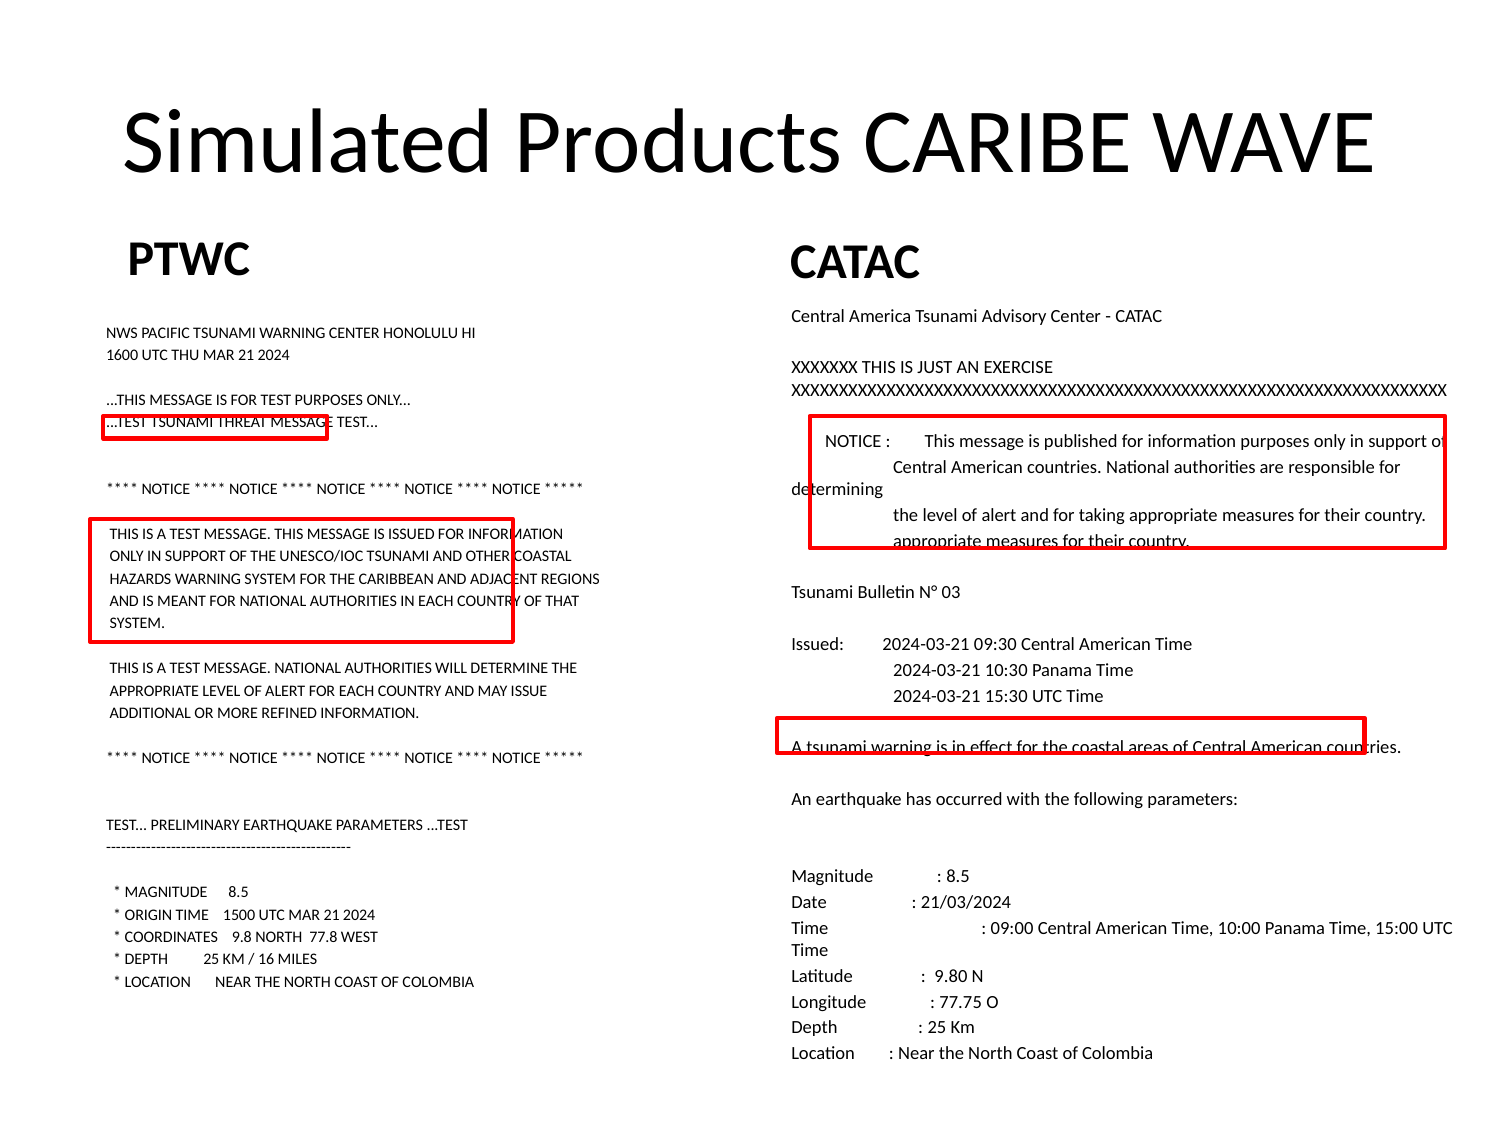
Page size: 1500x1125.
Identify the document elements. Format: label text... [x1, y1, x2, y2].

list CATAC [737, 191, 1401, 297]
text_box [101, 414, 329, 441]
list PTWC [75, 187, 738, 293]
text_box [88, 517, 515, 644]
title Simulated Products CARIBE WAVE [75, 41, 1425, 230]
list NWS PACIFIC TSUNAMI WARNING CENTER HONOLULU HI 1600 UTC THU MAR 21 2024 ...THIS MESSAGE IS FOR TEST PURPOSES ONLY... ...TEST TSUNAMI THREAT MESSAGE TEST... **** NOTICE **** NOTICE **** NOTICE **** NOTICE **** NOTICE ***** THIS IS A TEST MESSAGE. THIS MESSAGE IS ISSUED FOR INFORMATION ONLY IN SUPPORT OF THE UNESCO/IOC TSUNAMI AND OTHER COASTAL HAZARDS WARNING SYSTEM FOR THE CARIBBEAN AND ADJACENT REGIONS AND IS MEANT FOR NATIONAL AUTHORITIES IN EACH COUNTRY OF THAT SYSTEM. THIS IS A TEST MESSAGE. NATIONAL AUTHORITIES WILL DETERMINE THE APPROPRIATE LEVEL OF ALERT FOR EACH COUNTRY AND MAY ISSUE ADDITIONAL OR MORE REFINED INFORMATION. **** NOTICE **** NOTICE **** NOTICE **** NOTICE **** NOTICE ***** TEST... PRELIMINARY EARTHQUAKE PARAMETERS ...TEST ------------------------------------------------- * MAGNITUDE 8.5 * ORIGIN TIME 1500 UTC MAR 21 2024 * COORDINATES 9.8 NORTH 77.8 WEST * DEPTH 25 KM / 16 MILES * LOCATION NEAR THE NORTH COAST OF COLOMBIA [75, 314, 738, 1005]
list Central America Tsunami Advisory Center - CATAC XXXXXXX THIS IS JUST AN EXERCISE XXXXXXXXXXXXXXXXXXXXXXXXXXXXXXXXXXXXXXXXXXXXXXXXXXXXXXXXXXXXXXXXXXXXX NOTICE : This message is published for information purposes only in support of Central American countries. National authorities are responsible for determining the level of alert and for taking appropriate measures for their country. appropriate measures for their country. Tsunami Bulletin N° 03 Issued: 2024-03-21 09:30 Central American Time 2024-03-21 10:30 Panama Time 2024-03-21 15:30 UTC Time A tsunami warning is in effect for the coastal areas of Central American countries. An earthquake has occurred with the following parameters: Magnitude : 8.5 Date : 21/03/2024 Time : 09:00 Central American Time, 10:00 Panama Time, 15:00 UTC Time Latitude : 9.80 N Longitude : 77.75 O Depth : 25 Km Location : Near the North Coast of Colombia [761, 296, 1481, 1096]
text_box [775, 716, 1367, 755]
text_box [808, 414, 1447, 550]
